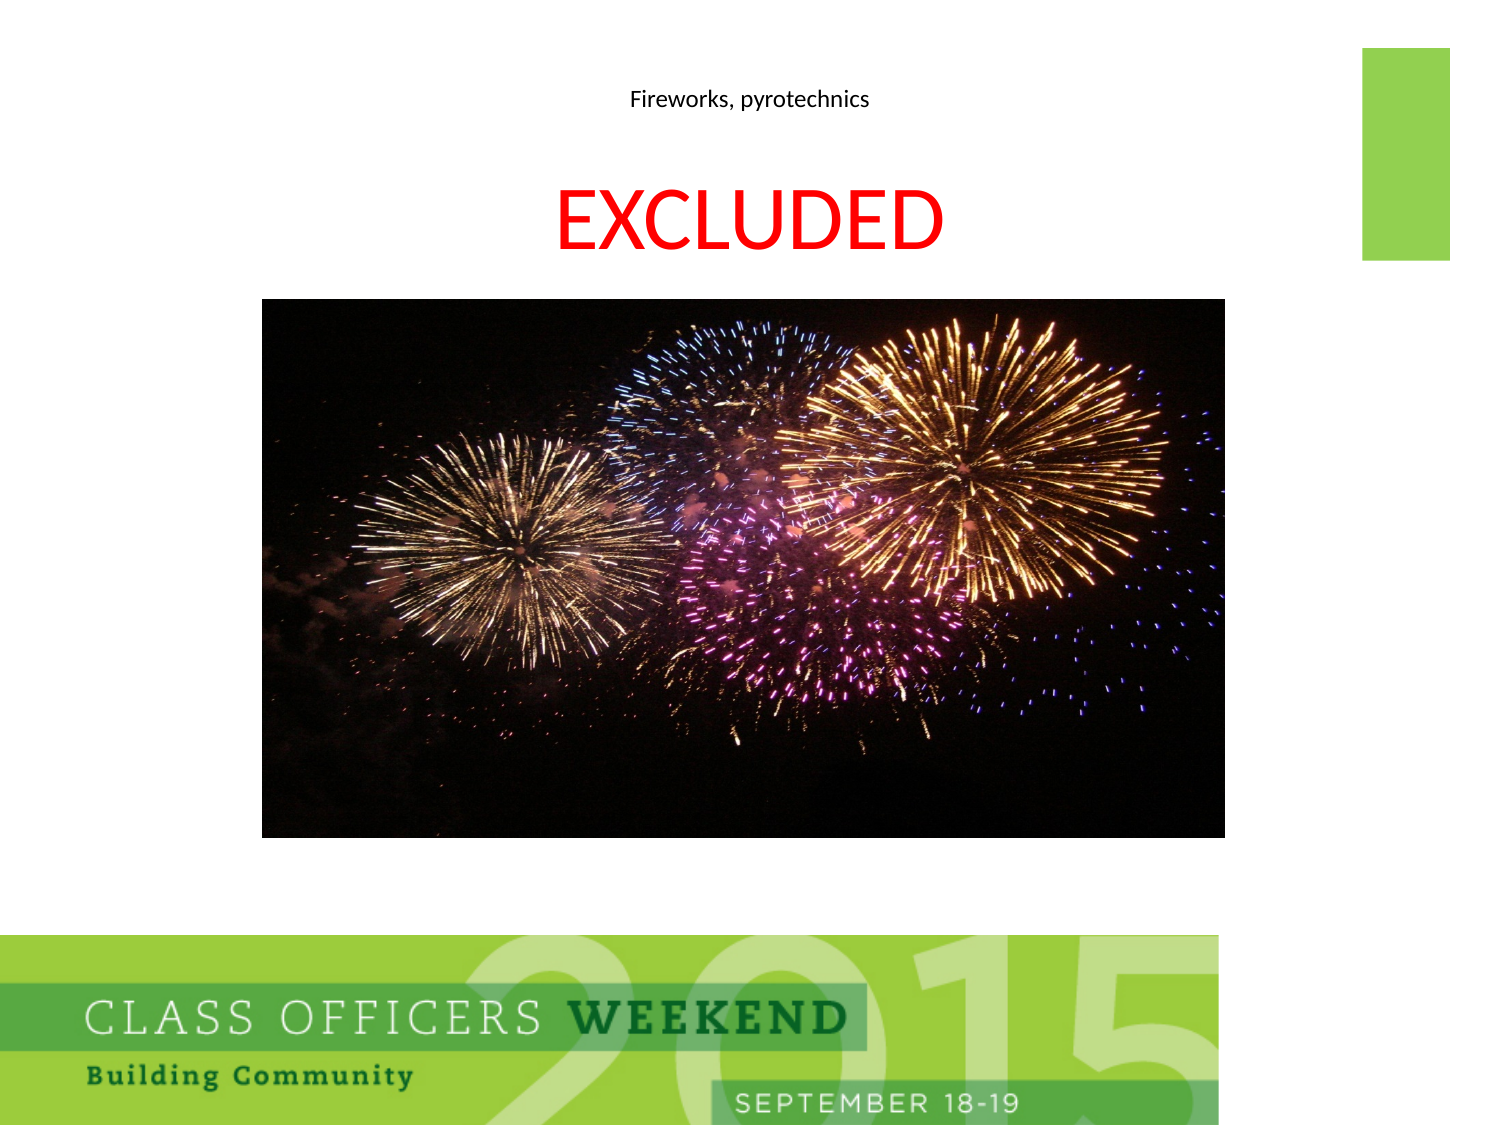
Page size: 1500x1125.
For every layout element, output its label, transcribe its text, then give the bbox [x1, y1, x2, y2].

list EXCLUDED [75, 149, 1425, 325]
picture [262, 299, 1226, 838]
picture [0, 935, 1219, 1125]
title Fireworks, pyrotechnics [75, 45, 1425, 149]
